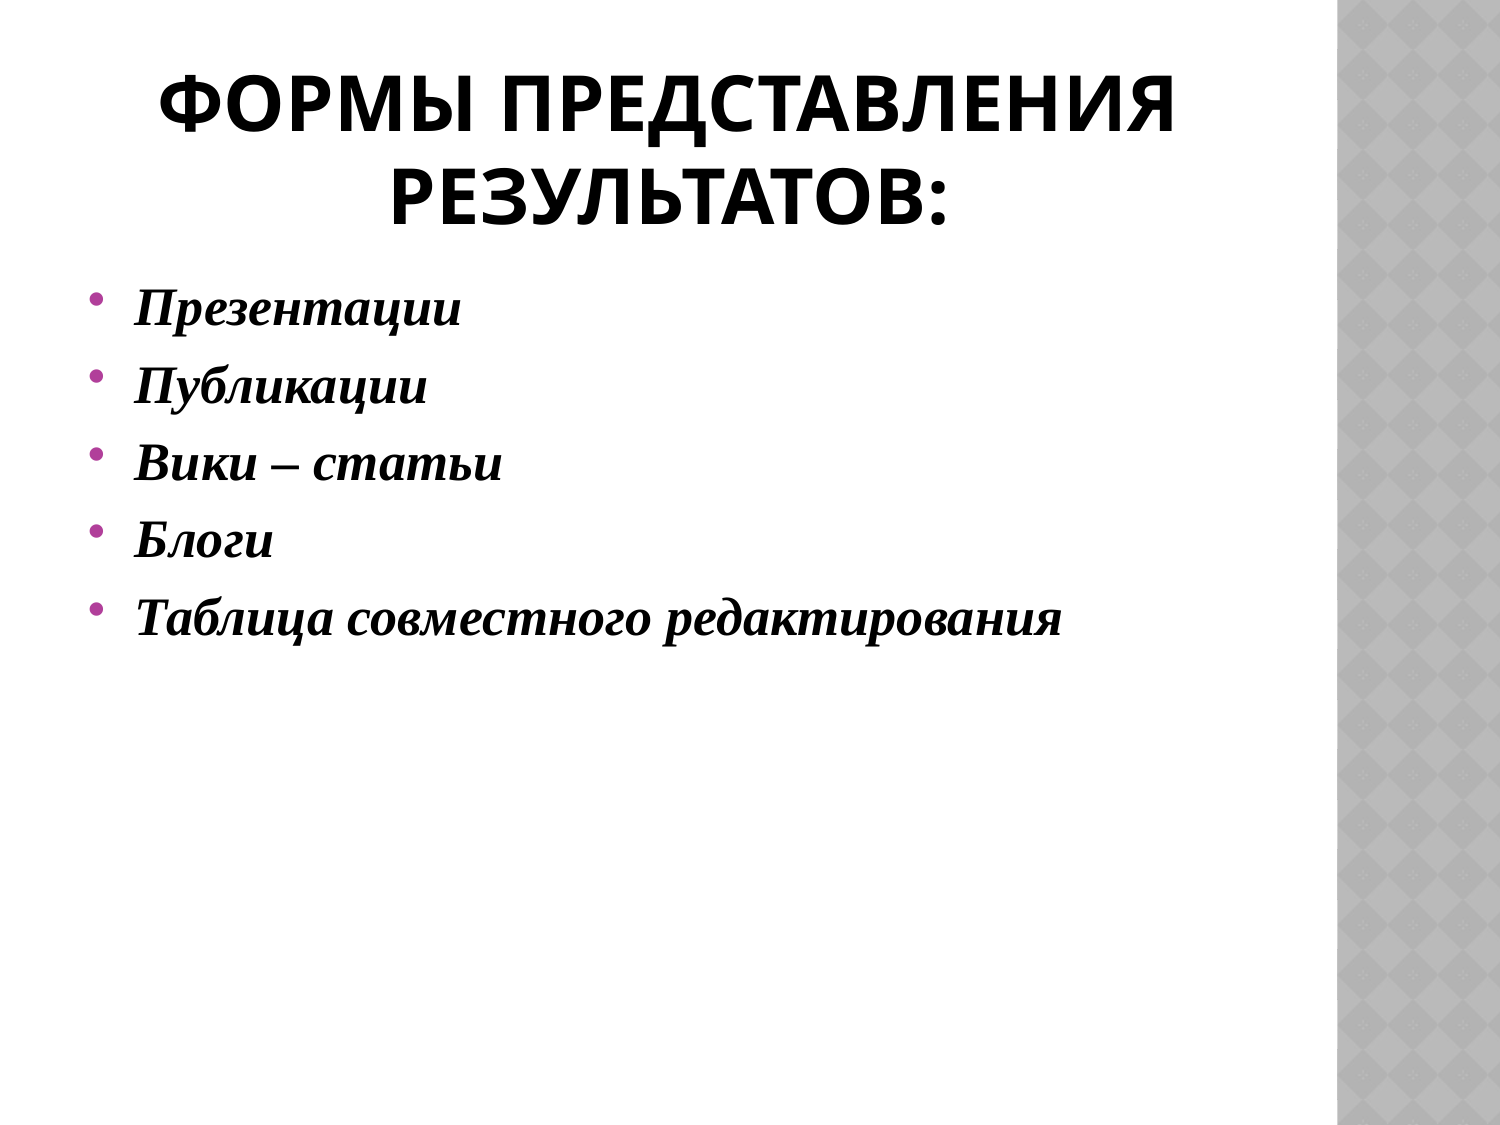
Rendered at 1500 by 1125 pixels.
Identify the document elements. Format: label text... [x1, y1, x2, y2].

title Формы представления результатов: [75, 52, 1263, 240]
list Презентации Публикации Вики – статьи Блоги Таблица совместного редактирования [75, 264, 1263, 727]
